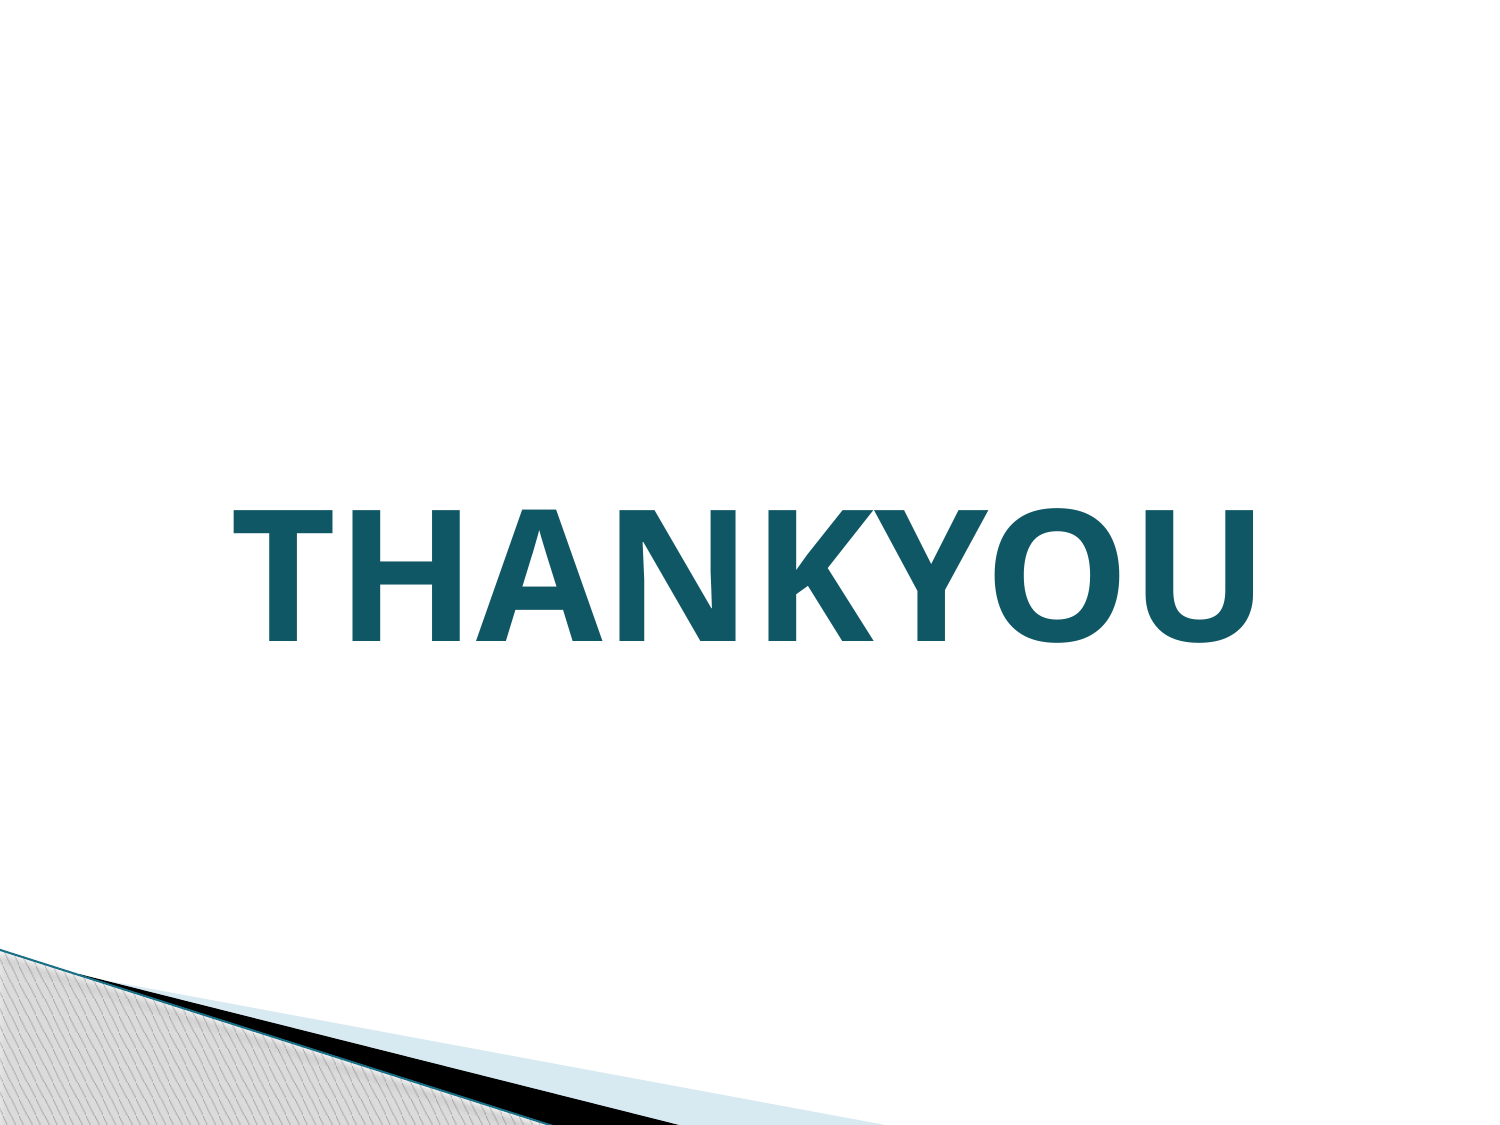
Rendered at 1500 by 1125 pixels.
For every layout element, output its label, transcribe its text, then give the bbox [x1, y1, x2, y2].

title THANKYOU [75, 351, 1425, 786]
